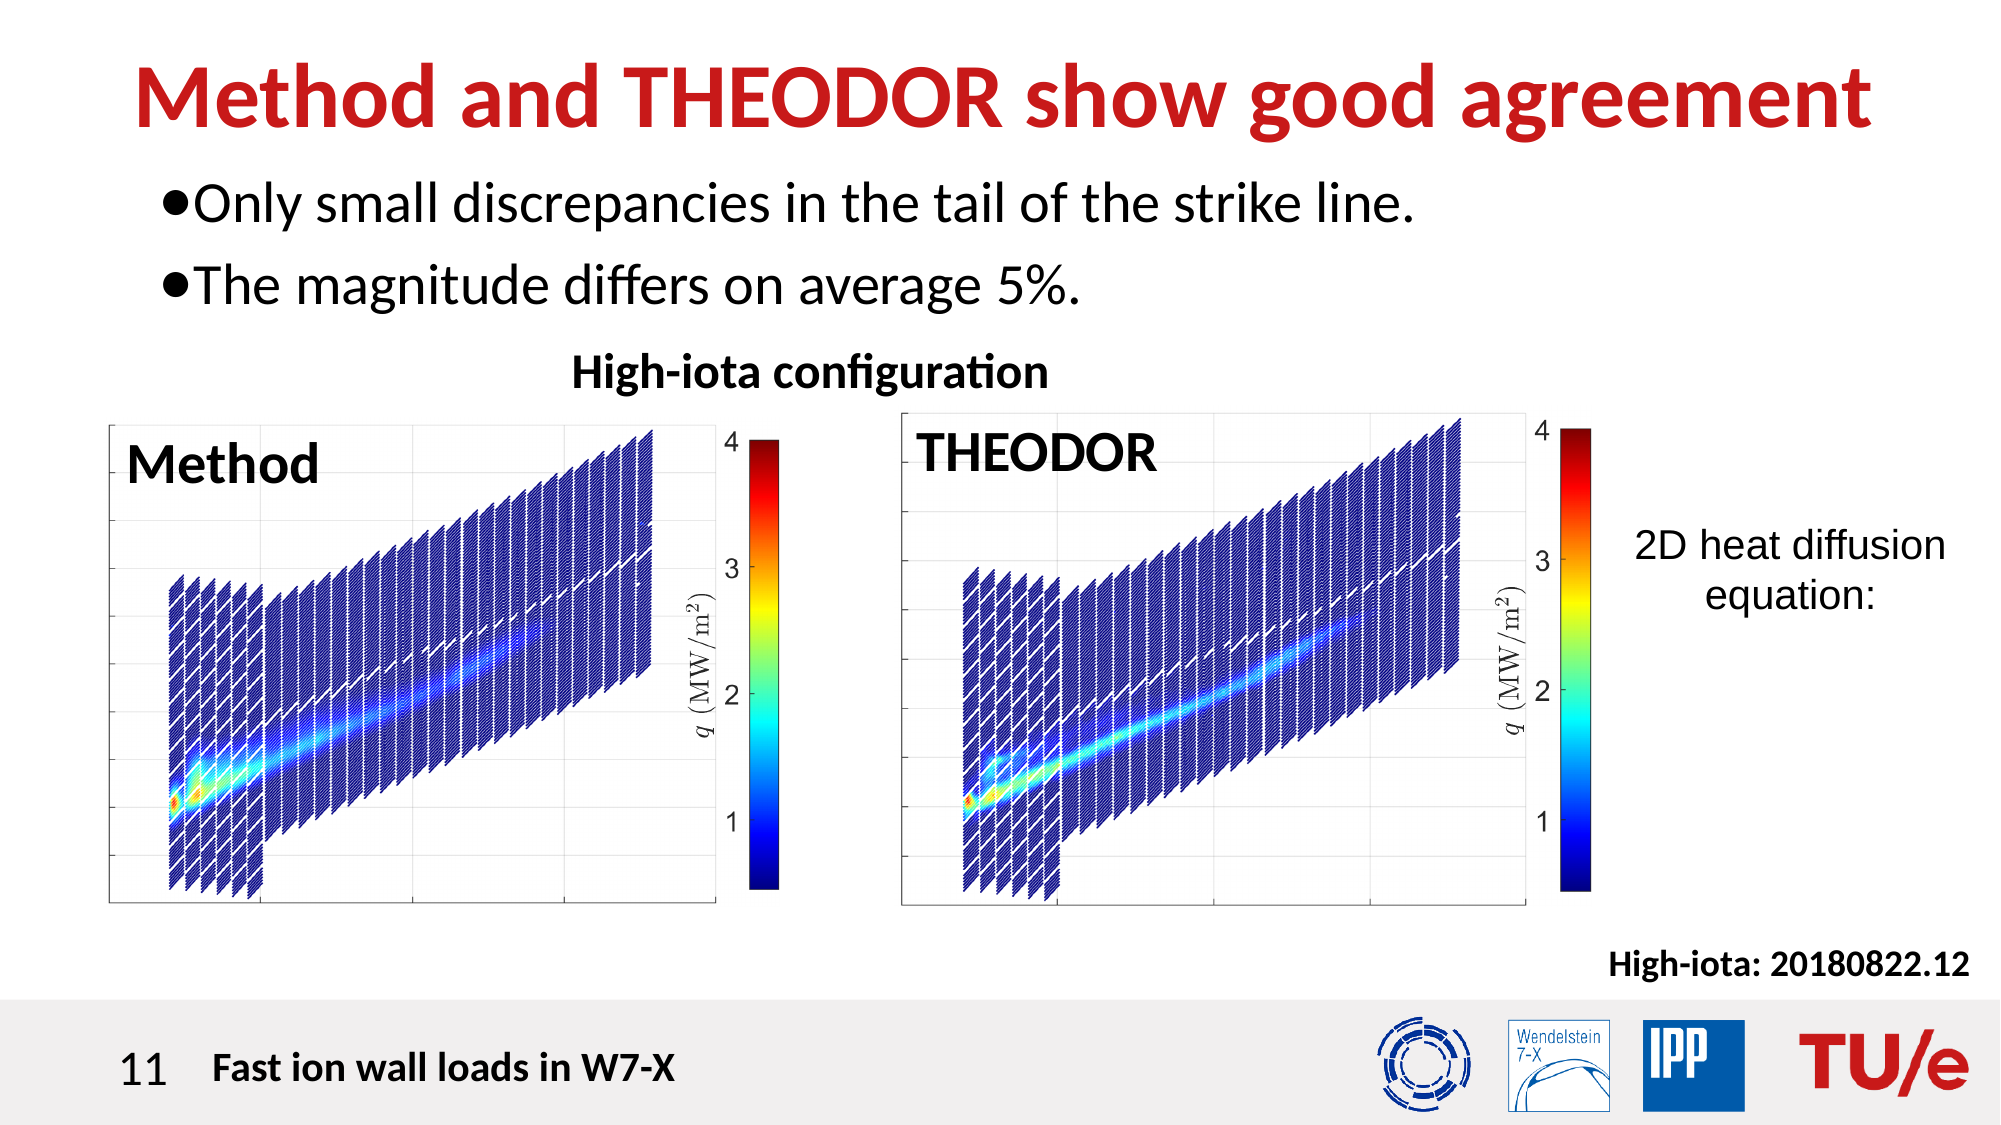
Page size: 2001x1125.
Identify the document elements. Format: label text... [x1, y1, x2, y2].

picture [1782, 1012, 1985, 1113]
slide_number 11 [117, 1035, 212, 1113]
picture [103, 417, 780, 907]
picture [1502, 1012, 1752, 1118]
text_box High-iota: 20180822.12 [1593, 931, 1988, 991]
text_box Fast ion wall loads in W7-X [212, 1039, 686, 1121]
picture [894, 405, 1592, 907]
title Method and THEODOR show good agreement [133, 86, 1892, 134]
text_box [211, 1019, 659, 1098]
picture [1373, 1008, 1479, 1125]
text_box High-iota configuration [556, 330, 1072, 406]
text_box Only small discrepancies in the tail of the strike line. The magnitude differs on average 5%. [158, 164, 1917, 918]
text_box [29, 134, 2000, 997]
